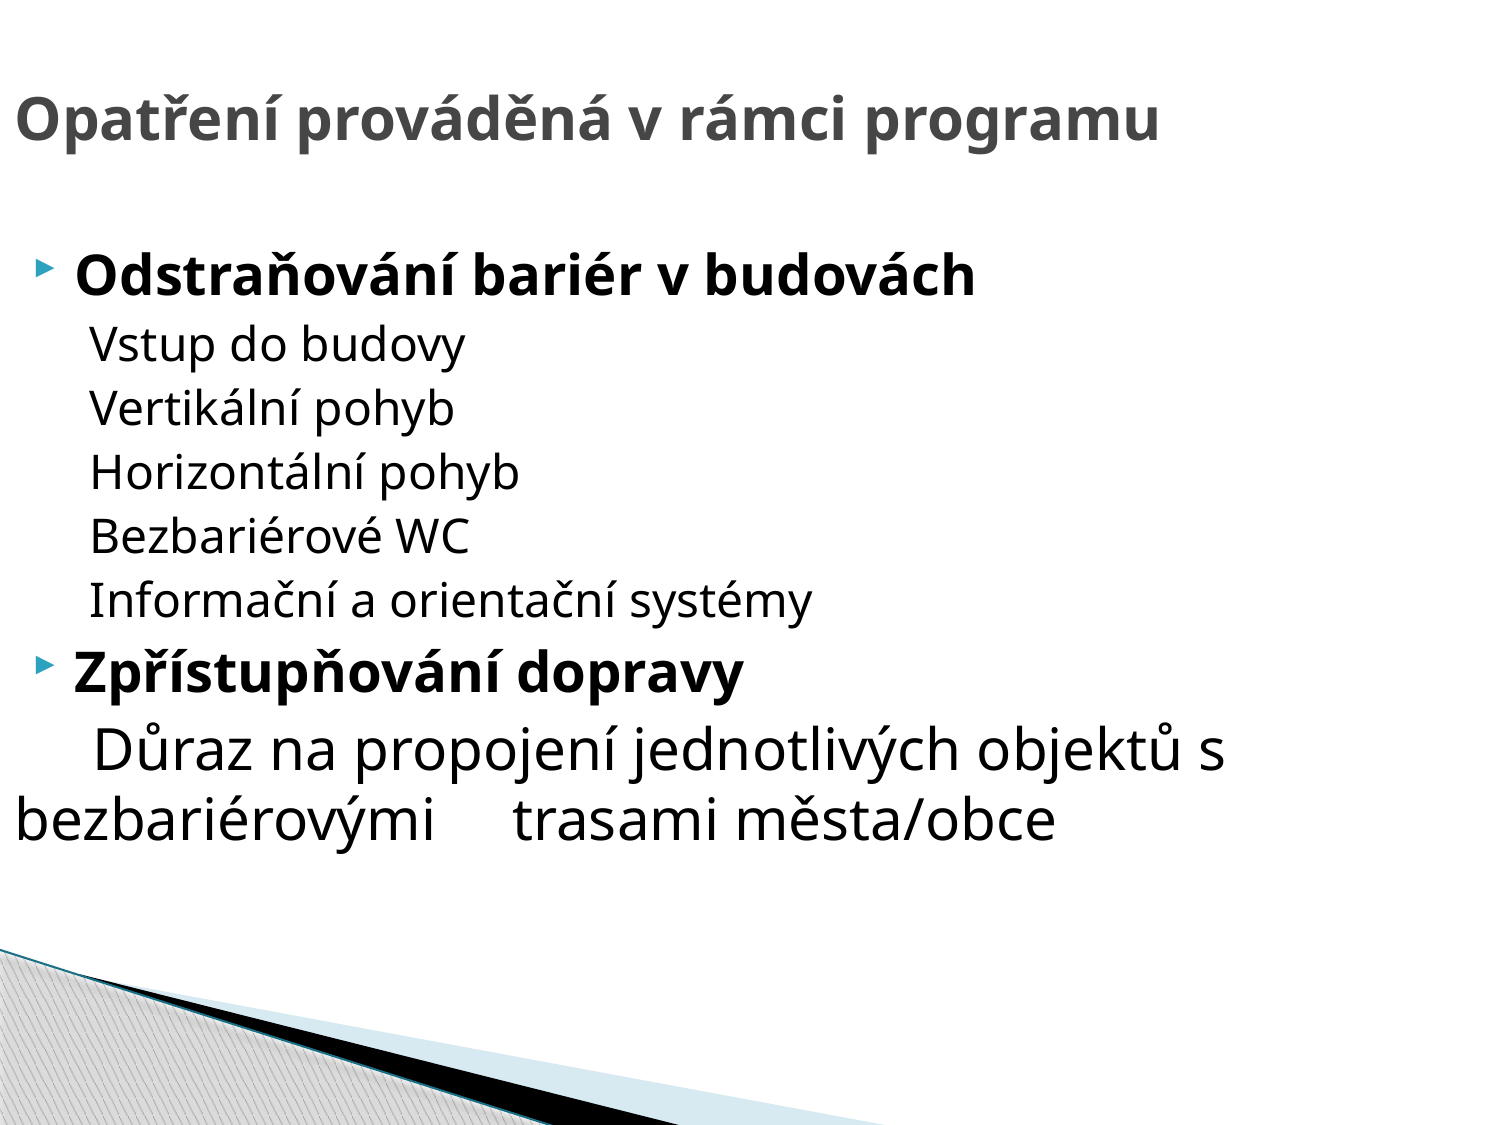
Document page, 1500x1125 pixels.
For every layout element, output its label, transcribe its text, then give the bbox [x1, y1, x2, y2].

list Odstraňování bariér v budovách Vstup do budovy Vertikální pohyb Horizontální pohyb Bezbariérové WC Informační a orientační systémy Zpřístupňování dopravy Důraz na propojení jednotlivých objektů s bezbariérovými trasami města/obce [0, 233, 1500, 1125]
title Opatření prováděná v rámci programu [0, 0, 1500, 233]
